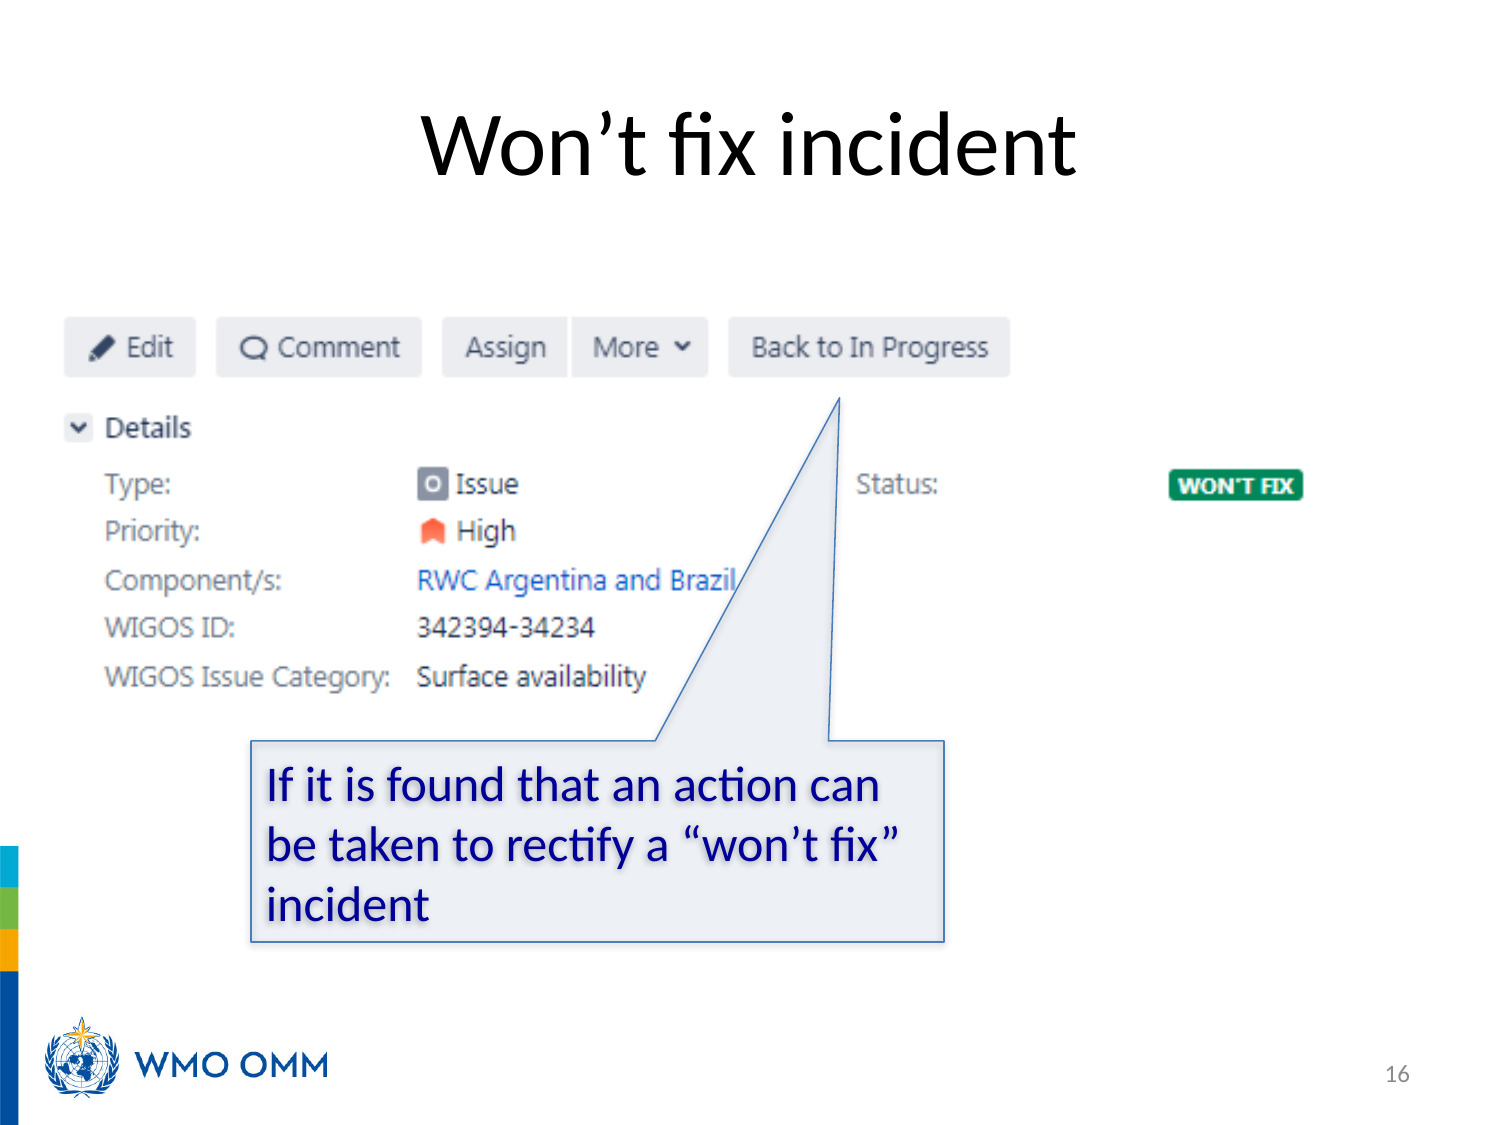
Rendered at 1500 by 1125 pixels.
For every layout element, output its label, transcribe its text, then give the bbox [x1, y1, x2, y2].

title Won’t fix incident [75, 45, 1425, 233]
slide_number 16 [1074, 1042, 1425, 1103]
picture [48, 295, 1468, 741]
text_box If it is found that an action can be taken to rectify a “won’t fix” incident [250, 749, 945, 943]
picture [0, 845, 327, 1125]
